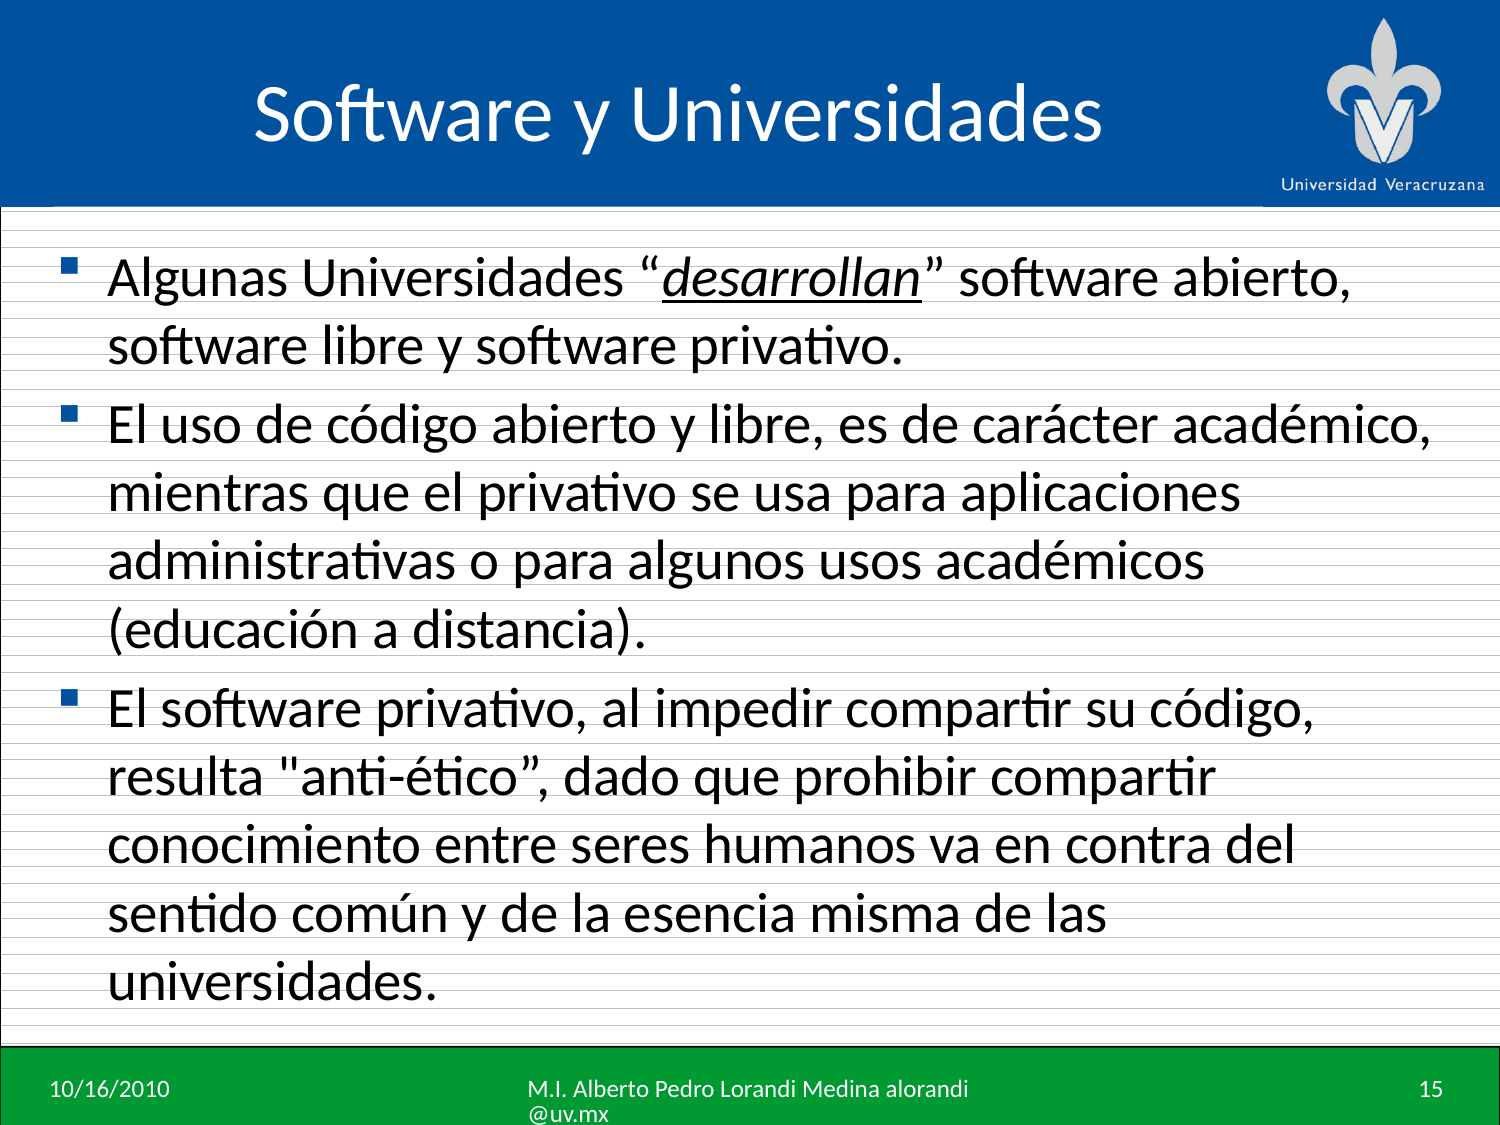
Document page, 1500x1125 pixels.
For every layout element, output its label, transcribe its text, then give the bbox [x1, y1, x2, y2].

footer M.I. Alberto Pedro Lorandi Medina alorandi@uv.mx [512, 1057, 988, 1118]
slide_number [33, 1057, 384, 1118]
slide_number 15 [1108, 1057, 1459, 1118]
list Algunas Universidades “desarrollan” software abierto, software libre y software privativo. El uso de código abierto y libre, es de carácter académico, mientras que el privativo se usa para aplicaciones administrativas o para algunos usos académicos (educación a distancia). El software privativo, al impedir compartir su código, resulta "anti-ético”, dado que prohibir compartir conocimiento entre seres humanos va en contra del sentido común y de la esencia misma de las universidades. [41, 231, 1459, 1024]
picture [1263, 0, 1500, 207]
title Software y Universidades [41, 19, 1317, 197]
